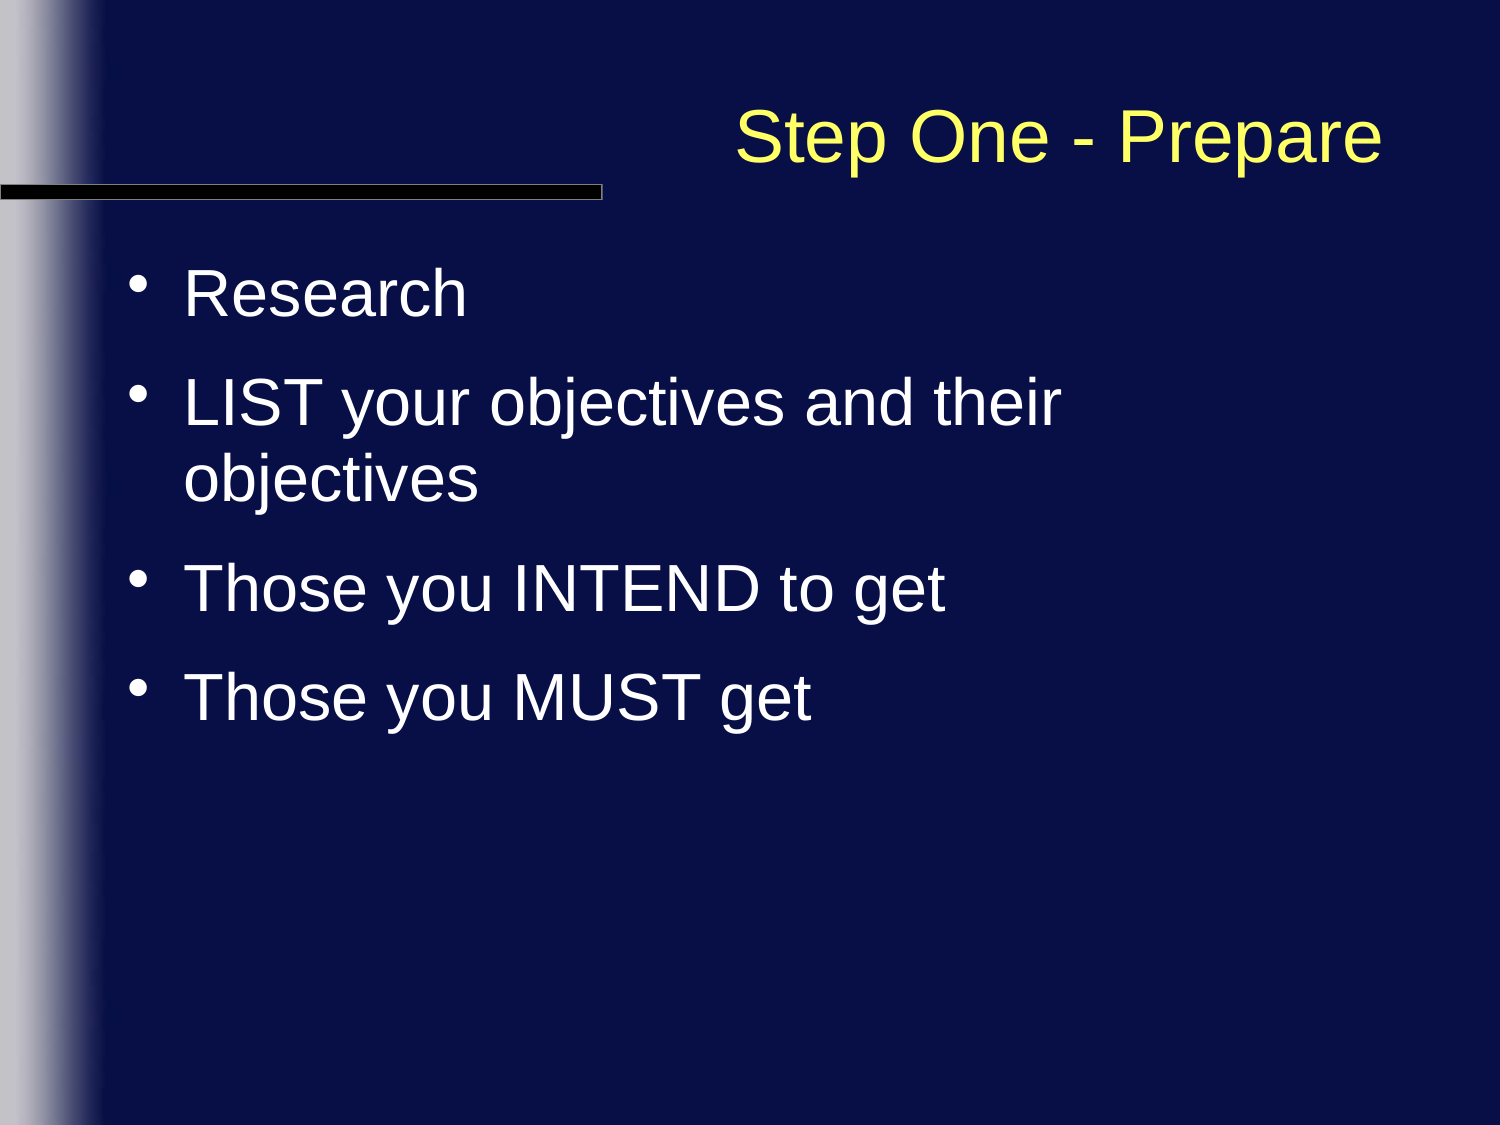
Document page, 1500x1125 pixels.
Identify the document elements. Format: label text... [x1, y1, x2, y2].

picture [0, 0, 1500, 1125]
list Research LIST your objectives and their objectives Those you INTEND to get Those you MUST get [112, 248, 1388, 1001]
title Step One - Prepare [187, 43, 1400, 186]
